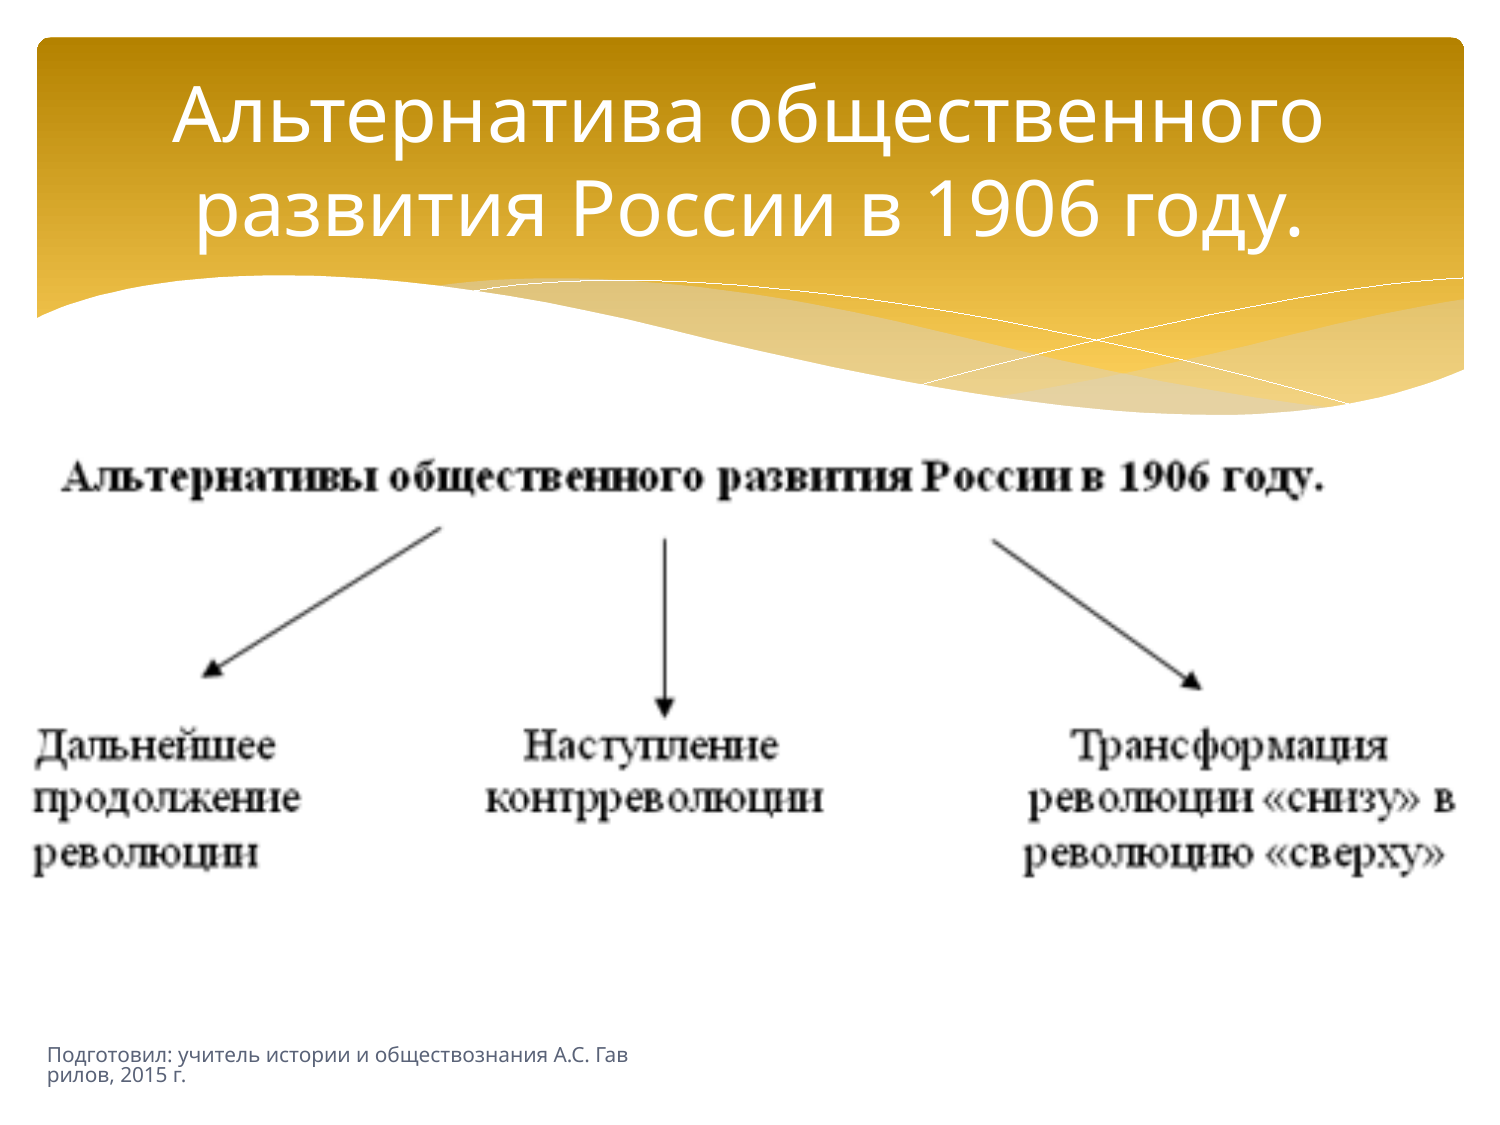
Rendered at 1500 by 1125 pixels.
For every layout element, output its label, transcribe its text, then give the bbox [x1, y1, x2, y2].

footer Подготовил: учитель истории и обществознания А.С. Гаврилов, 2015 г. [31, 1025, 653, 1086]
picture [0, 427, 1483, 906]
title Альтернатива общественного развития России в 1906 году. [75, 55, 1425, 261]
